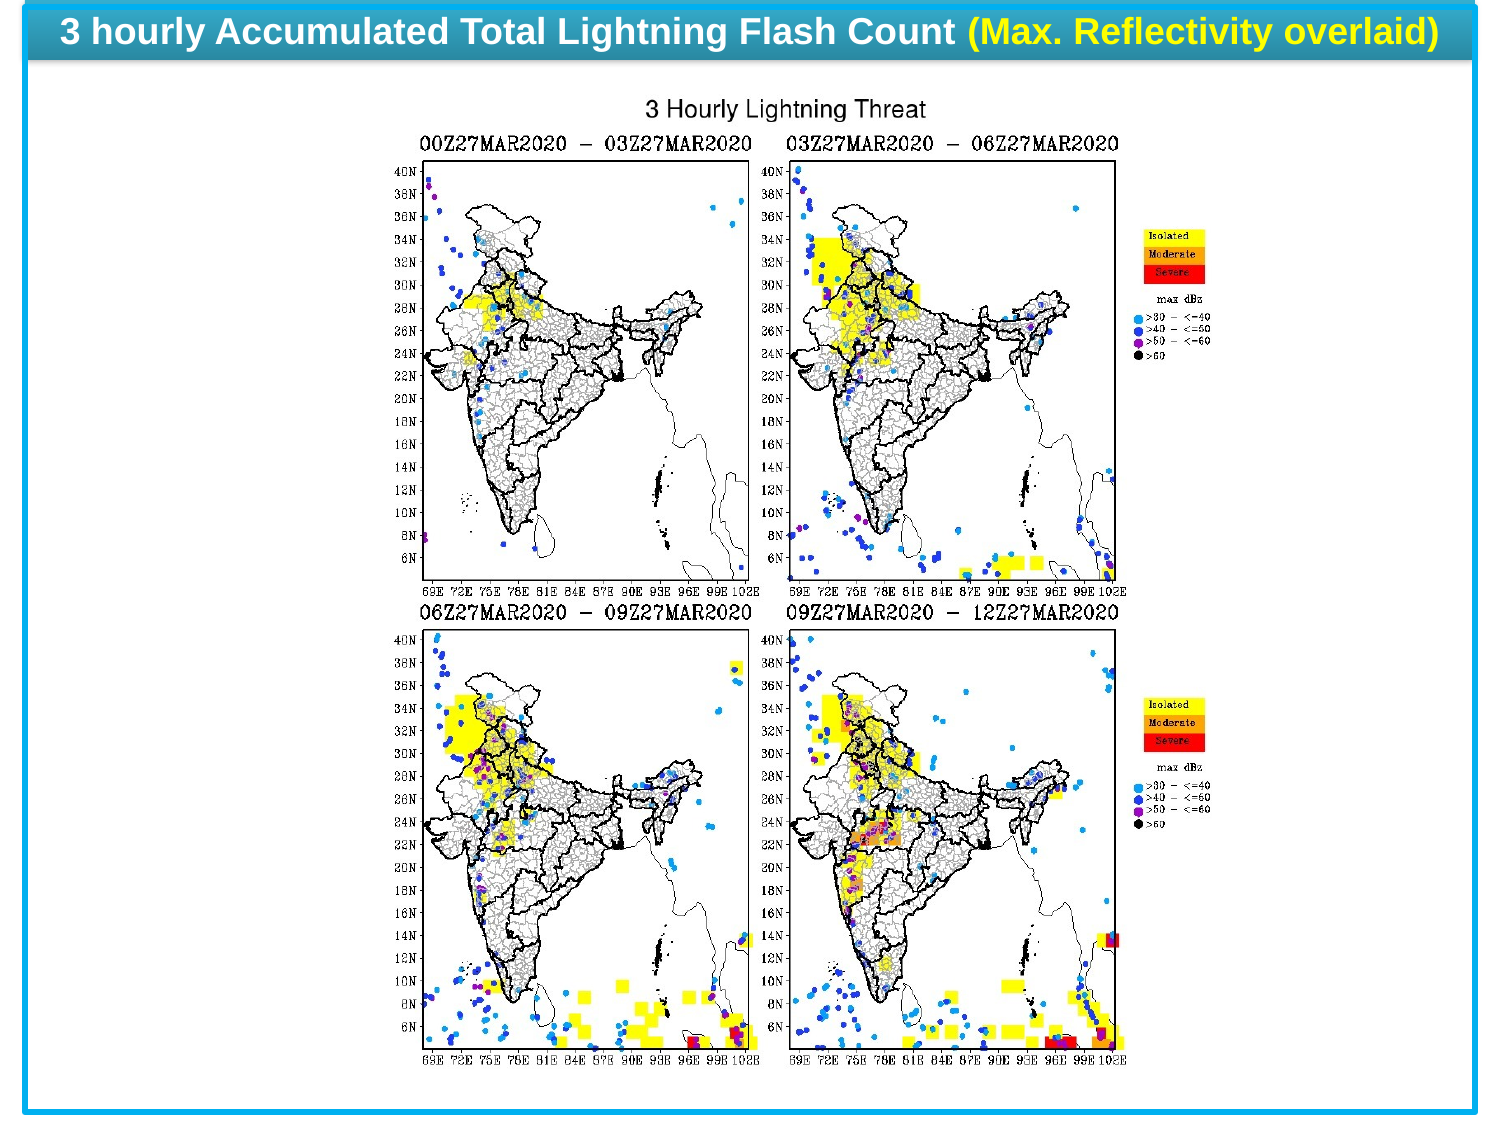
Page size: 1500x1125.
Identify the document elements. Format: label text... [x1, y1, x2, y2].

text_box [23, 5, 1477, 1114]
picture [388, 93, 1212, 1069]
text_box 3 hourly Accumulated Total Lightning Flash Count (Max. Reflectivity overlaid) [24, 0, 1475, 5]
